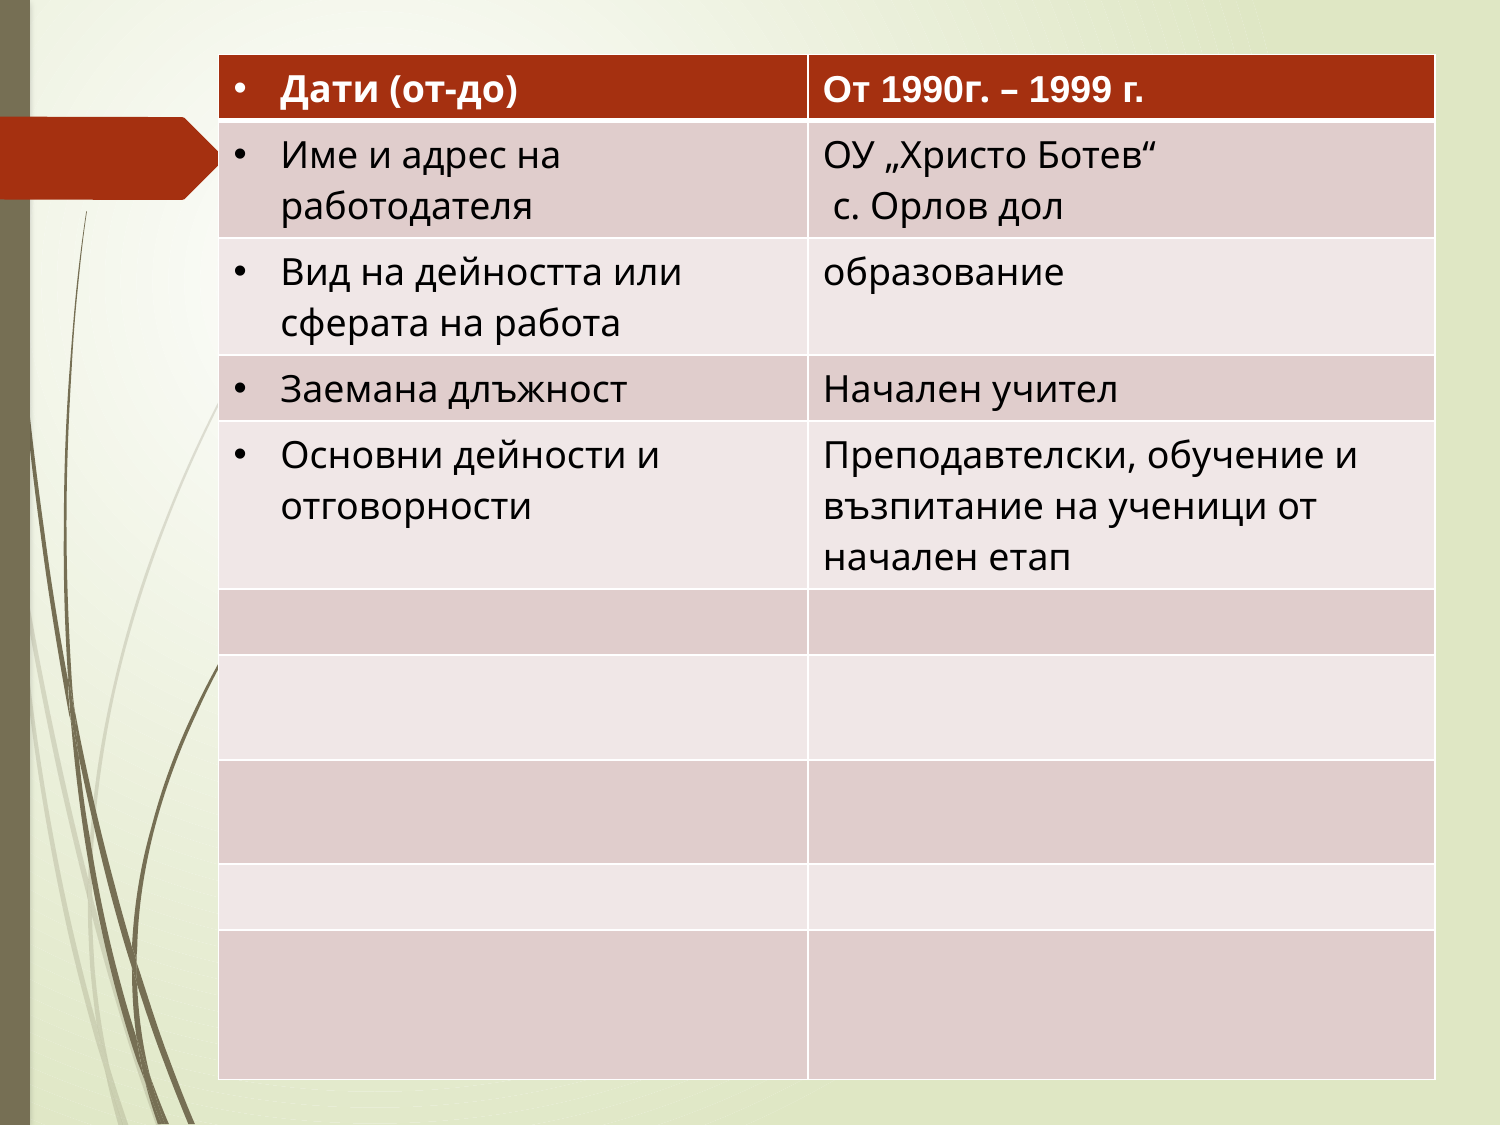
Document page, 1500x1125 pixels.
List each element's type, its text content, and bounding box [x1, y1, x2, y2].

table_cell [809, 931, 1434, 1079]
table_cell [219, 761, 807, 863]
table_cell Вид на дейността или сферата на работа [219, 239, 807, 354]
table_cell [219, 931, 807, 1079]
table_cell Заемана длъжност [219, 356, 807, 420]
table_cell [219, 656, 807, 759]
table_header Дати (от-до) [219, 55, 807, 118]
table_cell образование [809, 239, 1434, 354]
table_cell [219, 865, 807, 929]
table_cell [809, 761, 1434, 863]
table_cell Име и адрес на работодателя [219, 123, 807, 237]
table_cell [809, 865, 1434, 929]
table_cell [809, 656, 1434, 759]
table_header От 1990г. – 1999 г. [809, 55, 1434, 118]
table_cell Преподавтелски, обучение и възпитание на ученици от начален етап [809, 422, 1434, 588]
table_cell [809, 590, 1434, 654]
table_cell ОУ „Христо Ботев“ с. Орлов дол [809, 123, 1434, 237]
table_cell Начален учител [809, 356, 1434, 420]
table_cell Основни дейности и отговорности [219, 422, 807, 588]
table_cell [219, 590, 807, 654]
